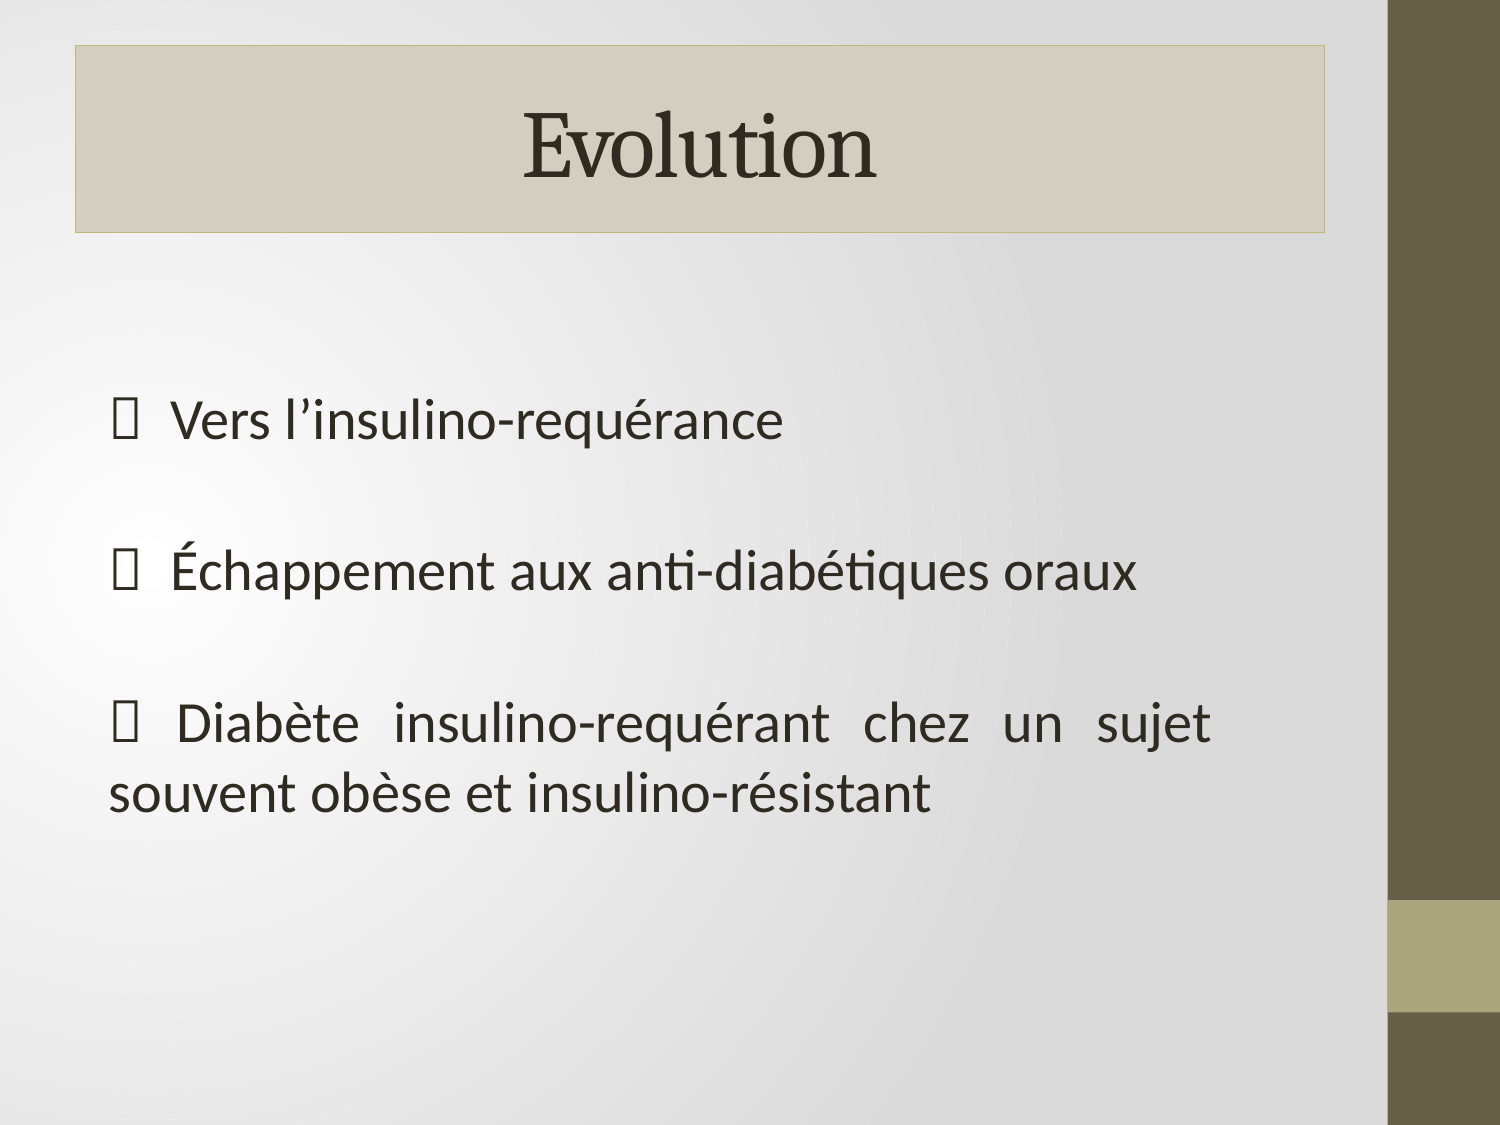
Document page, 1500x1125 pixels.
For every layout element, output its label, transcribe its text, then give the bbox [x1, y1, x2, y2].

title Evolution [75, 45, 1325, 233]
list  Vers l’insulino-requérance  Échappement aux anti-diabétiques oraux  Diabète insulino-requérant chez un sujet souvent obèse et insulino-résistant [75, 373, 1325, 1050]
